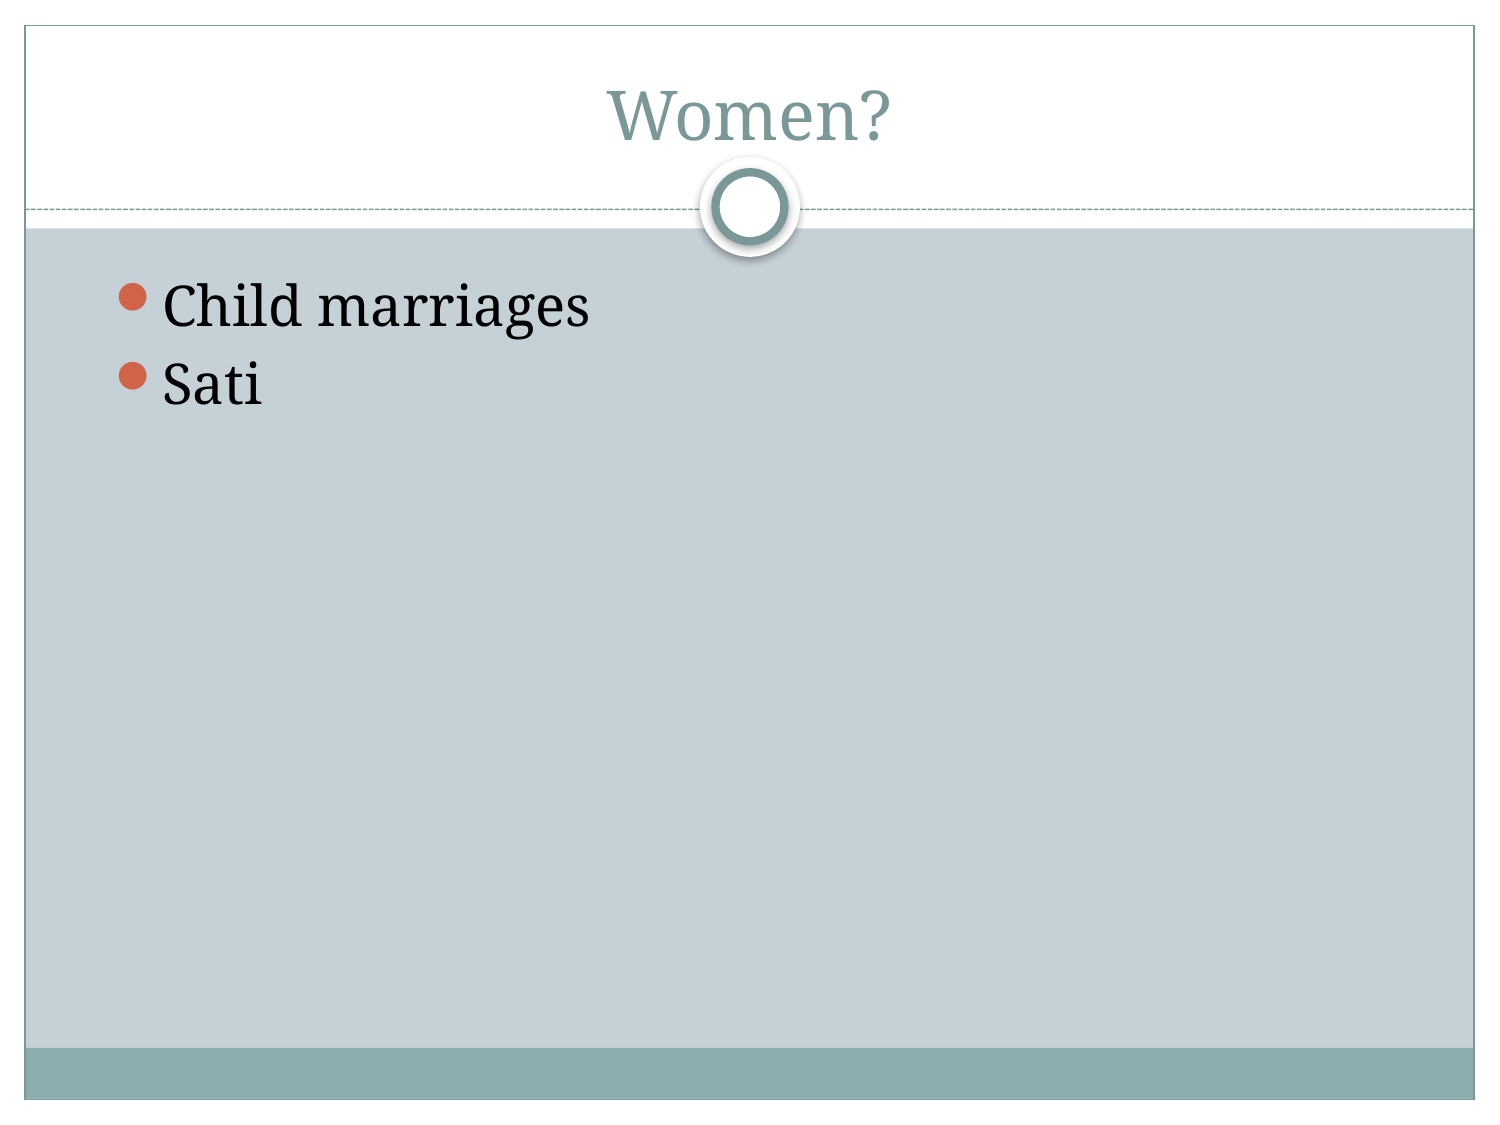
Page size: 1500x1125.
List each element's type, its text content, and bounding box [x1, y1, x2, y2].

title Women? [49, 37, 1450, 162]
list Child marriages Sati [99, 262, 1400, 938]
